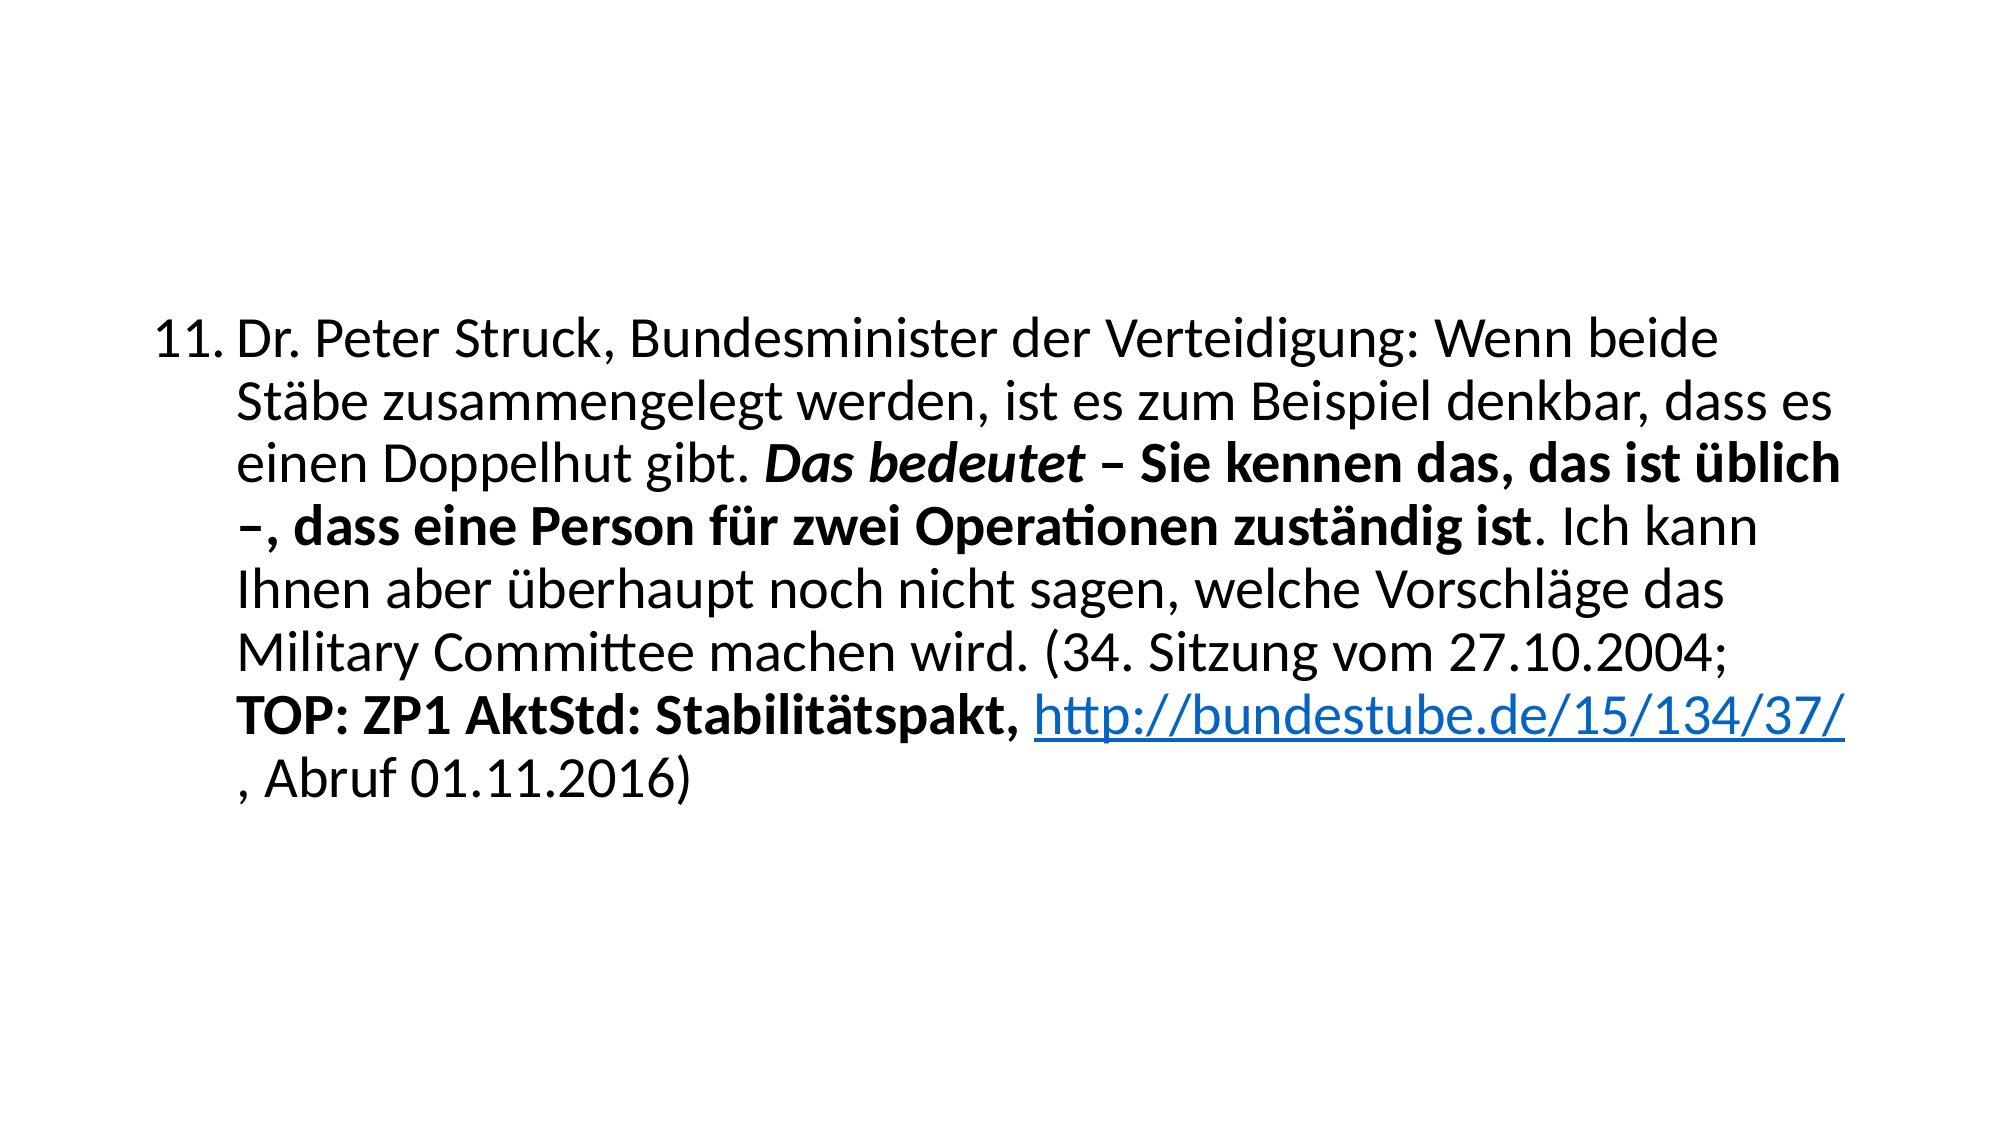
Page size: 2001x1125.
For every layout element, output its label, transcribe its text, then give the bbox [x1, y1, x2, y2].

list Dr. Peter Struck, Bundesminister der Verteidigung: Wenn beide Stäbe zusammengelegt werden, ist es zum Beispiel denkbar, dass es einen Doppelhut gibt. Das bedeutet – Sie kennen das, das ist üblich –, dass eine Person für zwei Operationen zuständig ist. Ich kann Ihnen aber überhaupt noch nicht sagen, welche Vorschläge das Military Committee machen wird. (34. Sitzung vom 27.10.2004; TOP: ZP1 AktStd: Stabilitätspakt, http://bundestube.de/15/134/37/, Abruf 01.11.2016) [137, 299, 1863, 1014]
